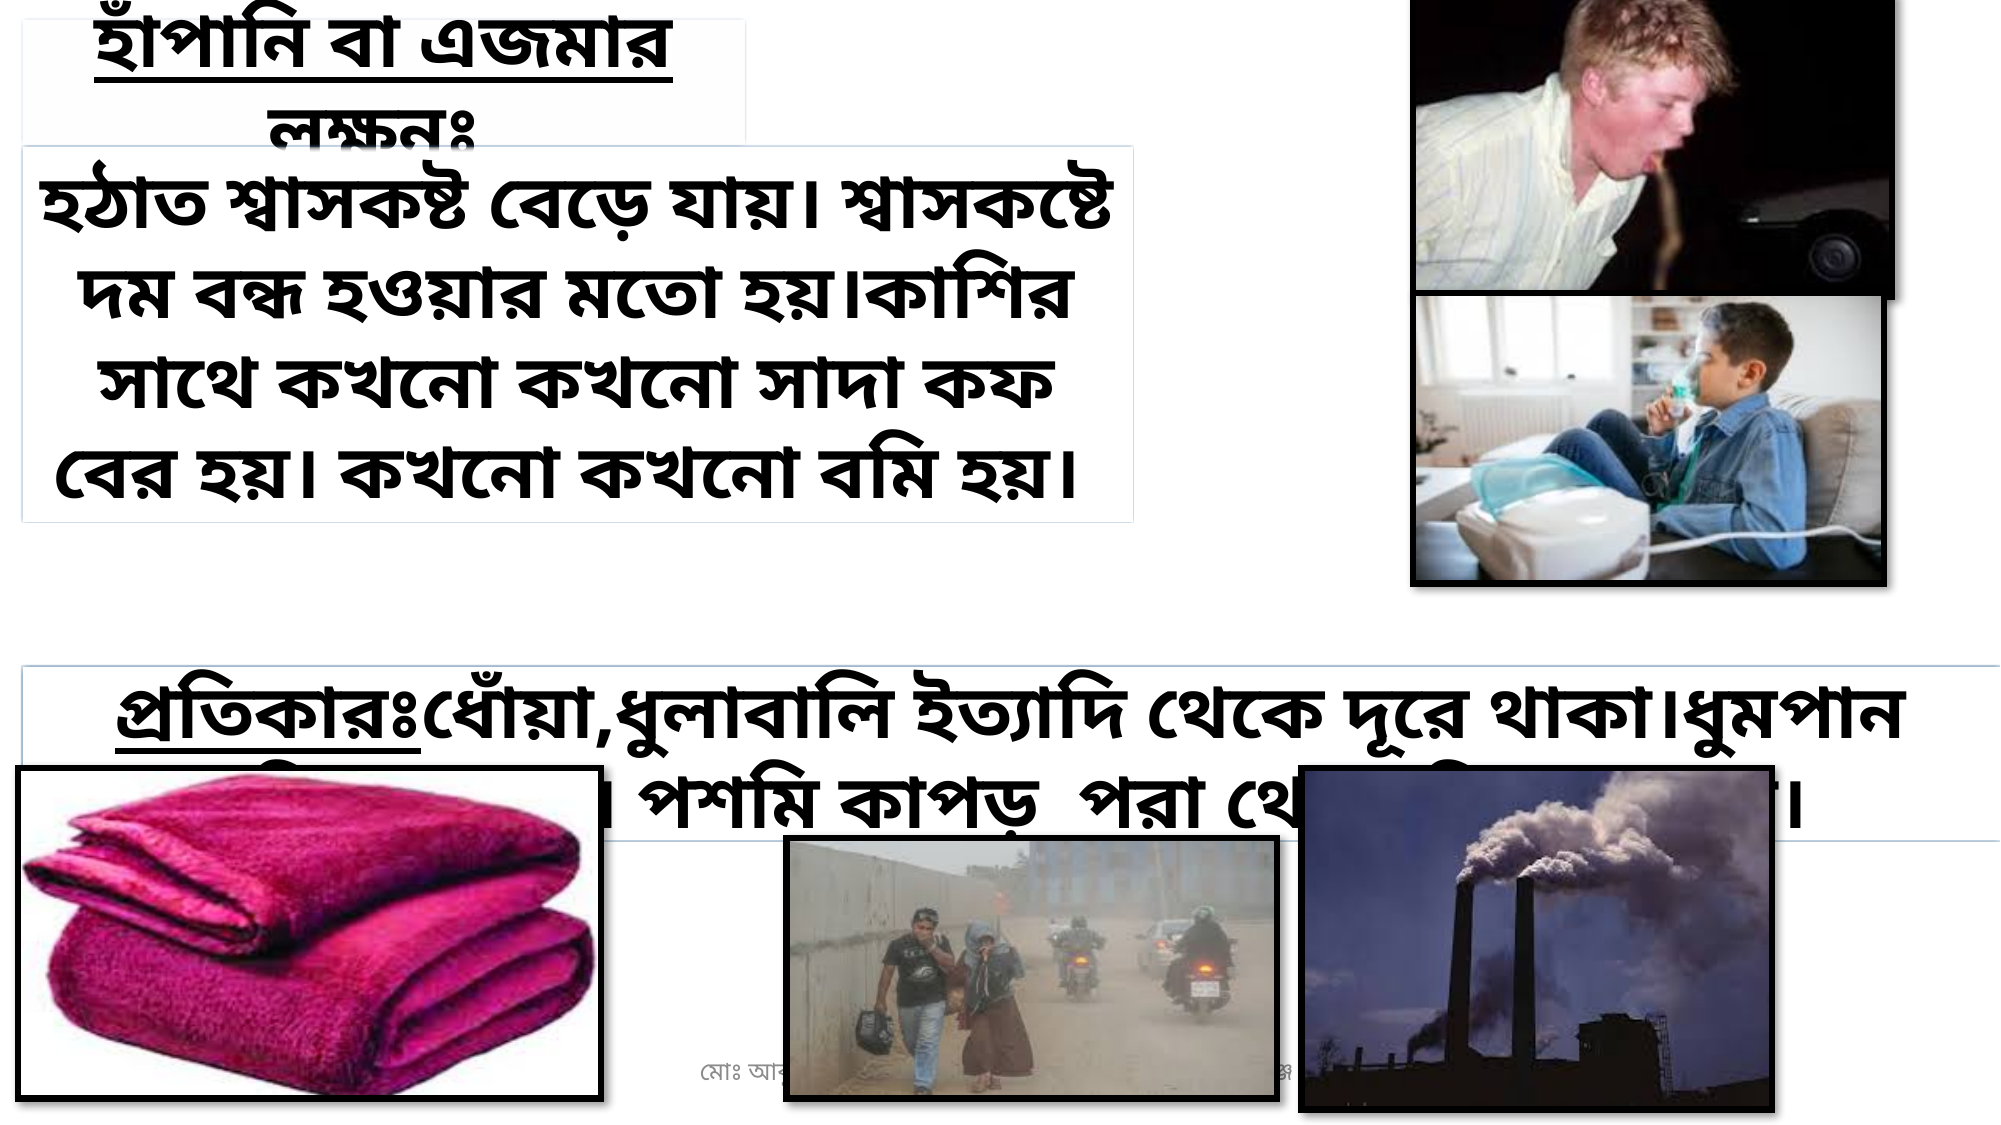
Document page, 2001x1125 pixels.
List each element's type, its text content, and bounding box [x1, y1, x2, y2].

picture [1304, 771, 1769, 1107]
picture [21, 771, 599, 1096]
text_box হাঁপানি বা এজমার লক্ষনঃ [30, 27, 738, 138]
picture [789, 840, 1274, 1096]
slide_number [137, 1096, 588, 1103]
text_box প্রতিকারঃধোঁয়া,ধুলাবালি ইত্যাদি থেকে দূরে থাকা।ধুমপান পরিহার করা। পশমি কাপড় পরা থেকে বিরত থাকা। [30, 674, 1994, 834]
picture [1415, 0, 1890, 294]
text_box হঠাত শ্বাসকষ্ট বেড়ে যায়। শ্বাসকষ্টে দম বন্ধ হওয়ার মতো হয়।কাশির সাথে কখনো কখনো সাদা কফ বের হয়। কখনো কখনো বমি হয়। [28, 152, 1128, 517]
picture [1415, 296, 1881, 581]
footer মোঃ আবুল কাশেম লাকেশ্বর দাখিল মাদ্রাসা ছাতক সুনামগঞ্জ [662, 1042, 1304, 1103]
